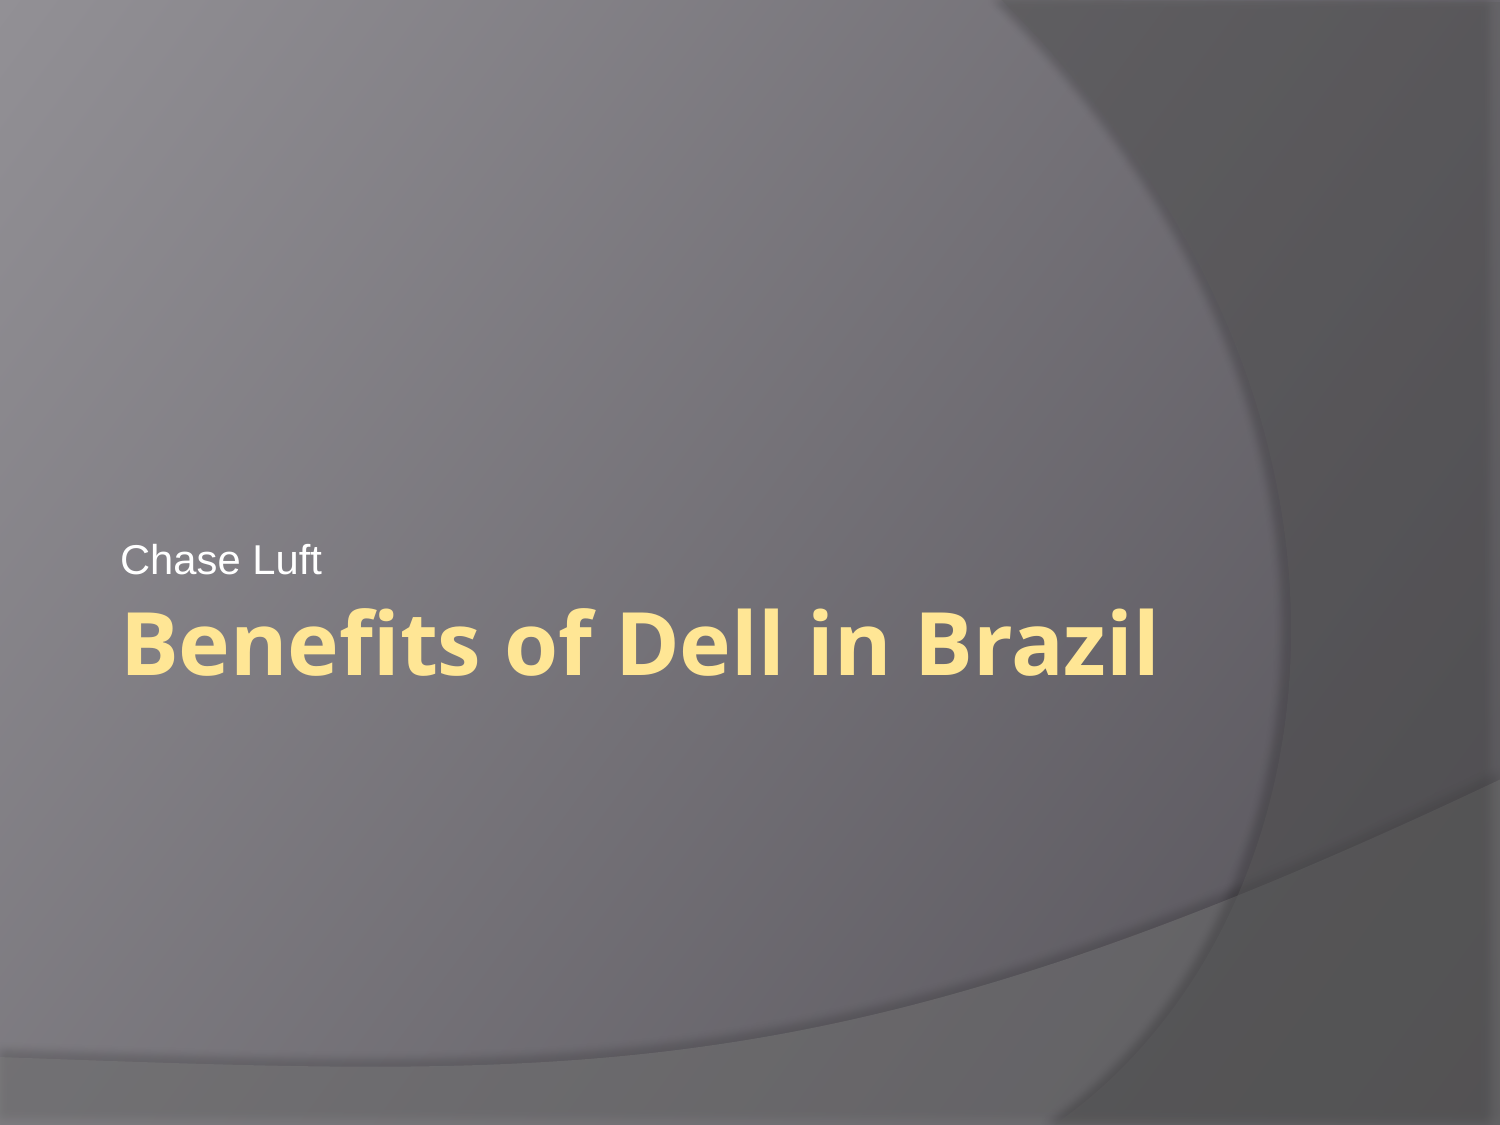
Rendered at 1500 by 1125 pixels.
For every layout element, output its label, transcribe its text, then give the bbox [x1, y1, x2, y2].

title Benefits of Dell in Brazil [112, 587, 1200, 888]
list Chase Luft [112, 407, 1200, 583]
